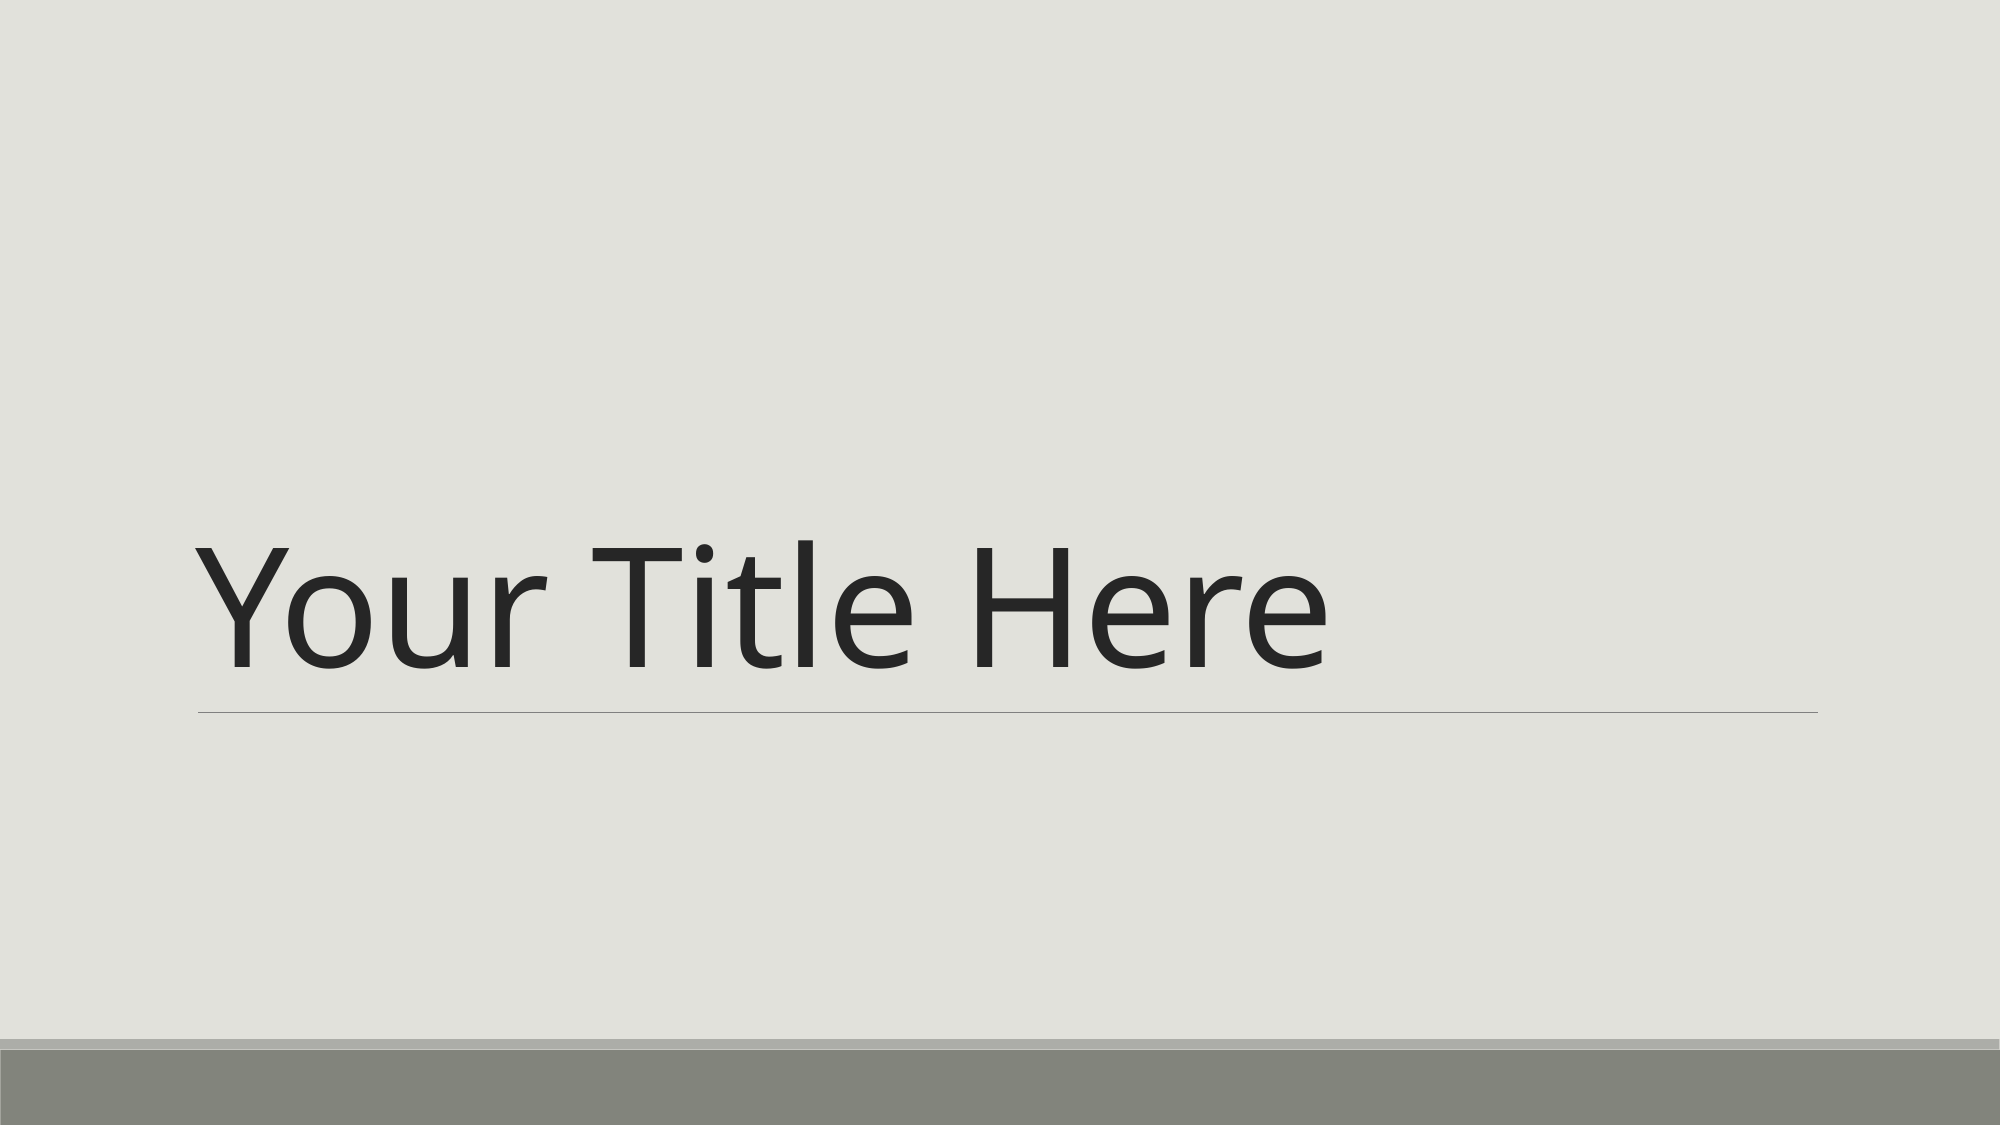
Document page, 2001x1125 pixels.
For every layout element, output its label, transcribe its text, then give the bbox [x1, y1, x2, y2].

title Your Title Here [180, 124, 1830, 710]
